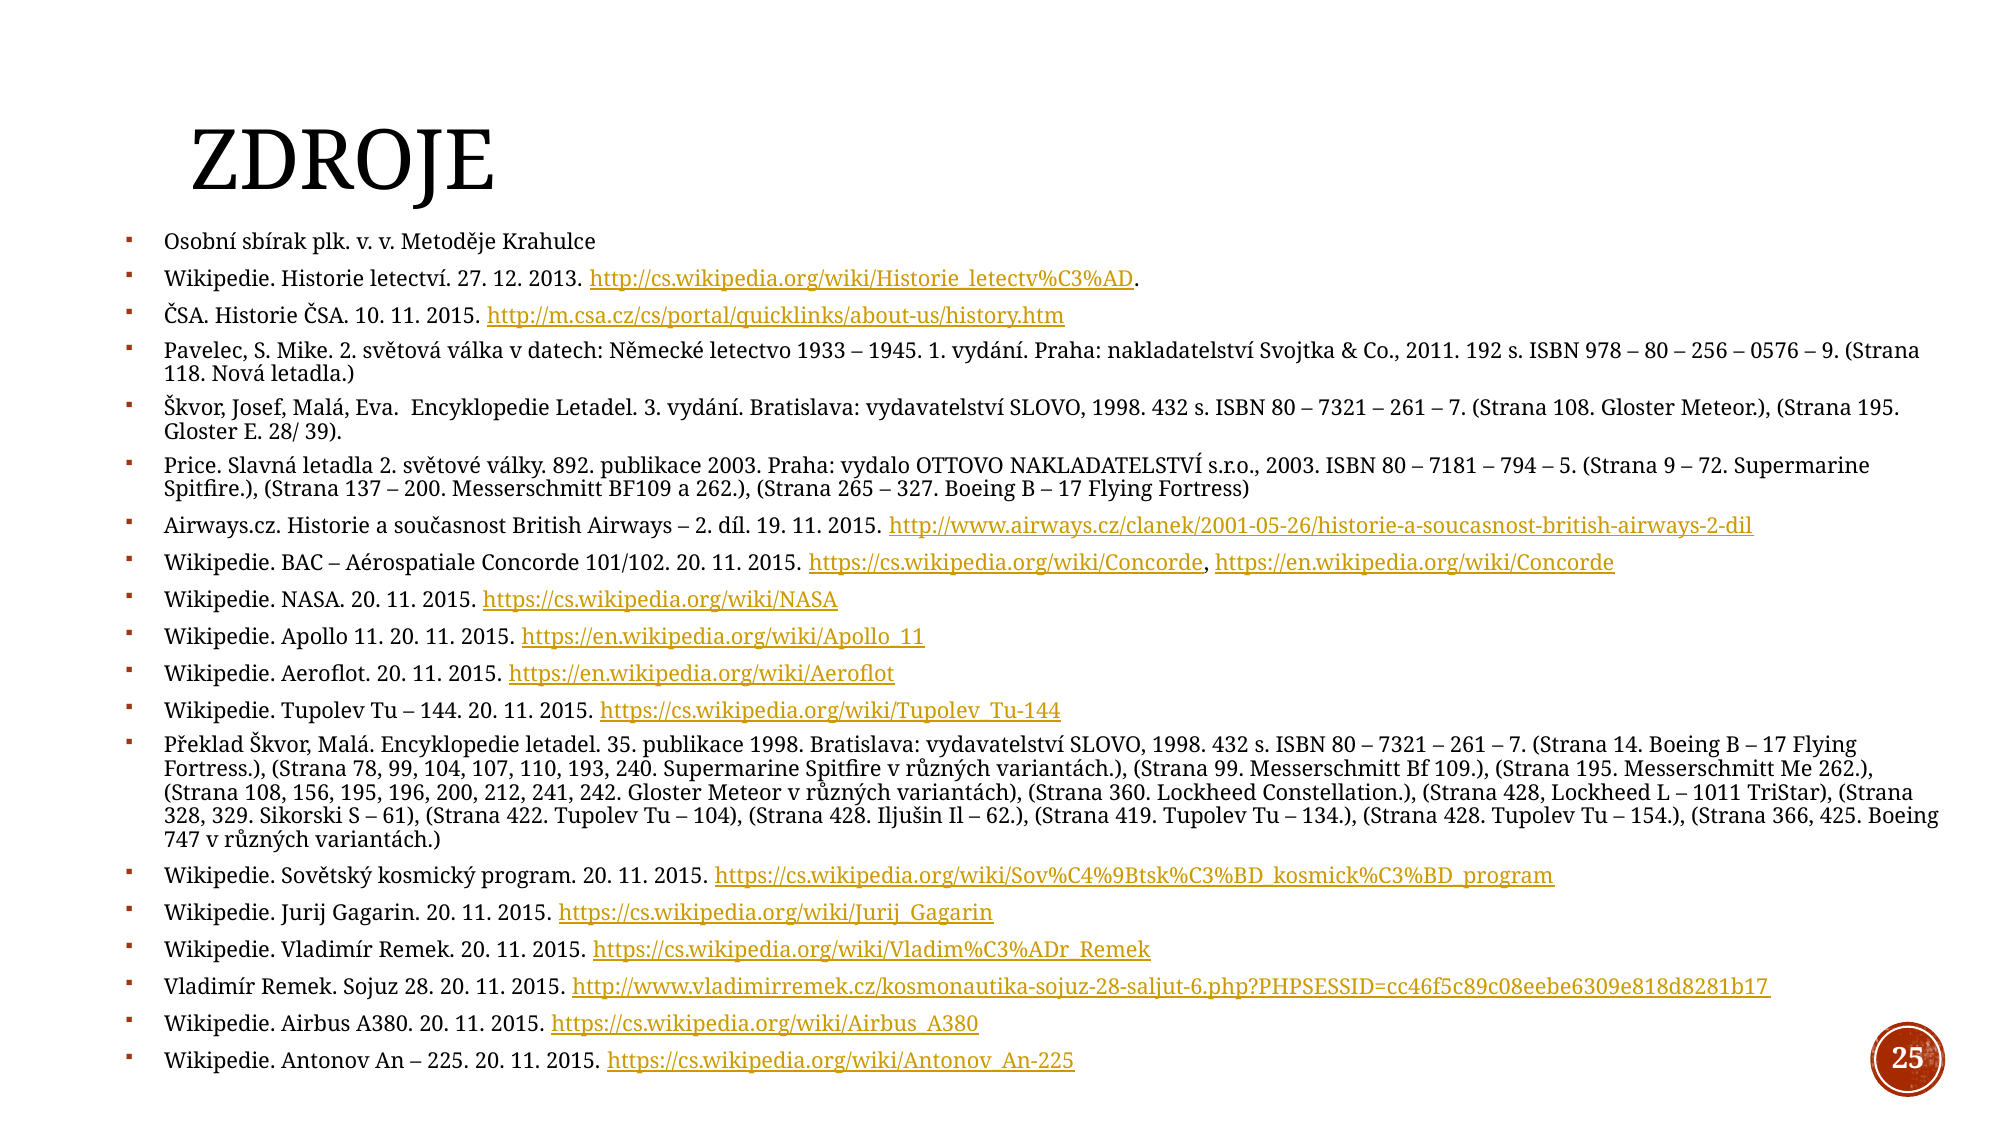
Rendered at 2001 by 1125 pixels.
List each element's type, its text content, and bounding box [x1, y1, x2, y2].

list Osobní sbírak plk. v. v. Metoděje Krahulce Wikipedie. Historie letectví. 27. 12. 2013. http://cs.wikipedia.org/wiki/Historie_letectv%C3%AD. ČSA. Historie ČSA. 10. 11. 2015. http://m.csa.cz/cs/portal/quicklinks/about-us/history.htm Pavelec, S. Mike. 2. světová válka v datech: Německé letectvo 1933 – 1945. 1. vydání. Praha: nakladatelství Svojtka & Co., 2011. 192 s. ISBN 978 – 80 – 256 – 0576 – 9. (Strana 118. Nová letadla.) Škvor, Josef, Malá, Eva. Encyklopedie Letadel. 3. vydání. Bratislava: vydavatelství SLOVO, 1998. 432 s. ISBN 80 – 7321 – 261 – 7. (Strana 108. Gloster Meteor.), (Strana 195. Gloster E. 28/ 39). Price. Slavná letadla 2. světové války. 892. publikace 2003. Praha: vydalo OTTOVO NAKLADATELSTVÍ s.r.o., 2003. ISBN 80 – 7181 – 794 – 5. (Strana 9 – 72. Supermarine Spitfire.), (Strana 137 – 200. Messerschmitt BF109 a 262.), (Strana 265 – 327. Boeing B – 17 Flying Fortress) Airways.cz. Historie a současnost British Airways – 2. díl. 19. 11. 2015. http://www.airways.cz/clanek/2001-05-26/historie-a-soucasnost-british-airways-2-dil Wikipedie. BAC – Aérospatiale Concorde 101/102. 20. 11. 2015. https://cs.wikipedia.org/wiki/Concorde, https://en.wikipedia.org/wiki/Concorde Wikipedie. NASA. 20. 11. 2015. https://cs.wikipedia.org/wiki/NASA Wikipedie. Apollo 11. 20. 11. 2015. https://en.wikipedia.org/wiki/Apollo_11 Wikipedie. Aeroflot. 20. 11. 2015. https://en.wikipedia.org/wiki/Aeroflot Wikipedie. Tupolev Tu – 144. 20. 11. 2015. https://cs.wikipedia.org/wiki/Tupolev_Tu-144 Překlad Škvor, Malá. Encyklopedie letadel. 35. publikace 1998. Bratislava: vydavatelství SLOVO, 1998. 432 s. ISBN 80 – 7321 – 261 – 7. (Strana 14. Boeing B – 17 Flying Fortress.), (Strana 78, 99, 104, 107, 110, 193, 240. Supermarine Spitfire v různých variantách.), (Strana 99. Messerschmitt Bf 109.), (Strana 195. Messerschmitt Me 262.), (Strana 108, 156, 195, 196, 200, 212, 241, 242. Gloster Meteor v různých variantách), (Strana 360. Lockheed Constellation.), (Strana 428, Lockheed L – 1011 TriStar), (Strana 328, 329. Sikorski S – 61), (Strana 422. Tupolev Tu – 104), (Strana 428. Iljušin Il – 62.), (Strana 419. Tupolev Tu – 134.), (Strana 428. Tupolev Tu – 154.), (Strana 366, 425. Boeing 747 v různých variantách.) Wikipedie. Sovětský kosmický program. 20. 11. 2015. https://cs.wikipedia.org/wiki/Sov%C4%9Btsk%C3%BD_kosmick%C3%BD_program Wikipedie. Jurij Gagarin. 20. 11. 2015. https://cs.wikipedia.org/wiki/Jurij_Gagarin Wikipedie. Vladimír Remek. 20. 11. 2015. https://cs.wikipedia.org/wiki/Vladim%C3%ADr_Remek Vladimír Remek. Sojuz 28. 20. 11. 2015. http://www.vladimirremek.cz/kosmonautika-sojuz-28-saljut-6.php?PHPSESSID=cc46f5c89c08eebe6309e818d8281b17 Wikipedie. Airbus A380. 20. 11. 2015. https://cs.wikipedia.org/wiki/Airbus_A380 Wikipedie. Antonov An – 225. 20. 11. 2015. https://cs.wikipedia.org/wiki/Antonov_An-225 [110, 223, 1961, 1089]
slide_number 25 [1855, 1028, 1961, 1089]
title Zdroje [175, 30, 1826, 223]
